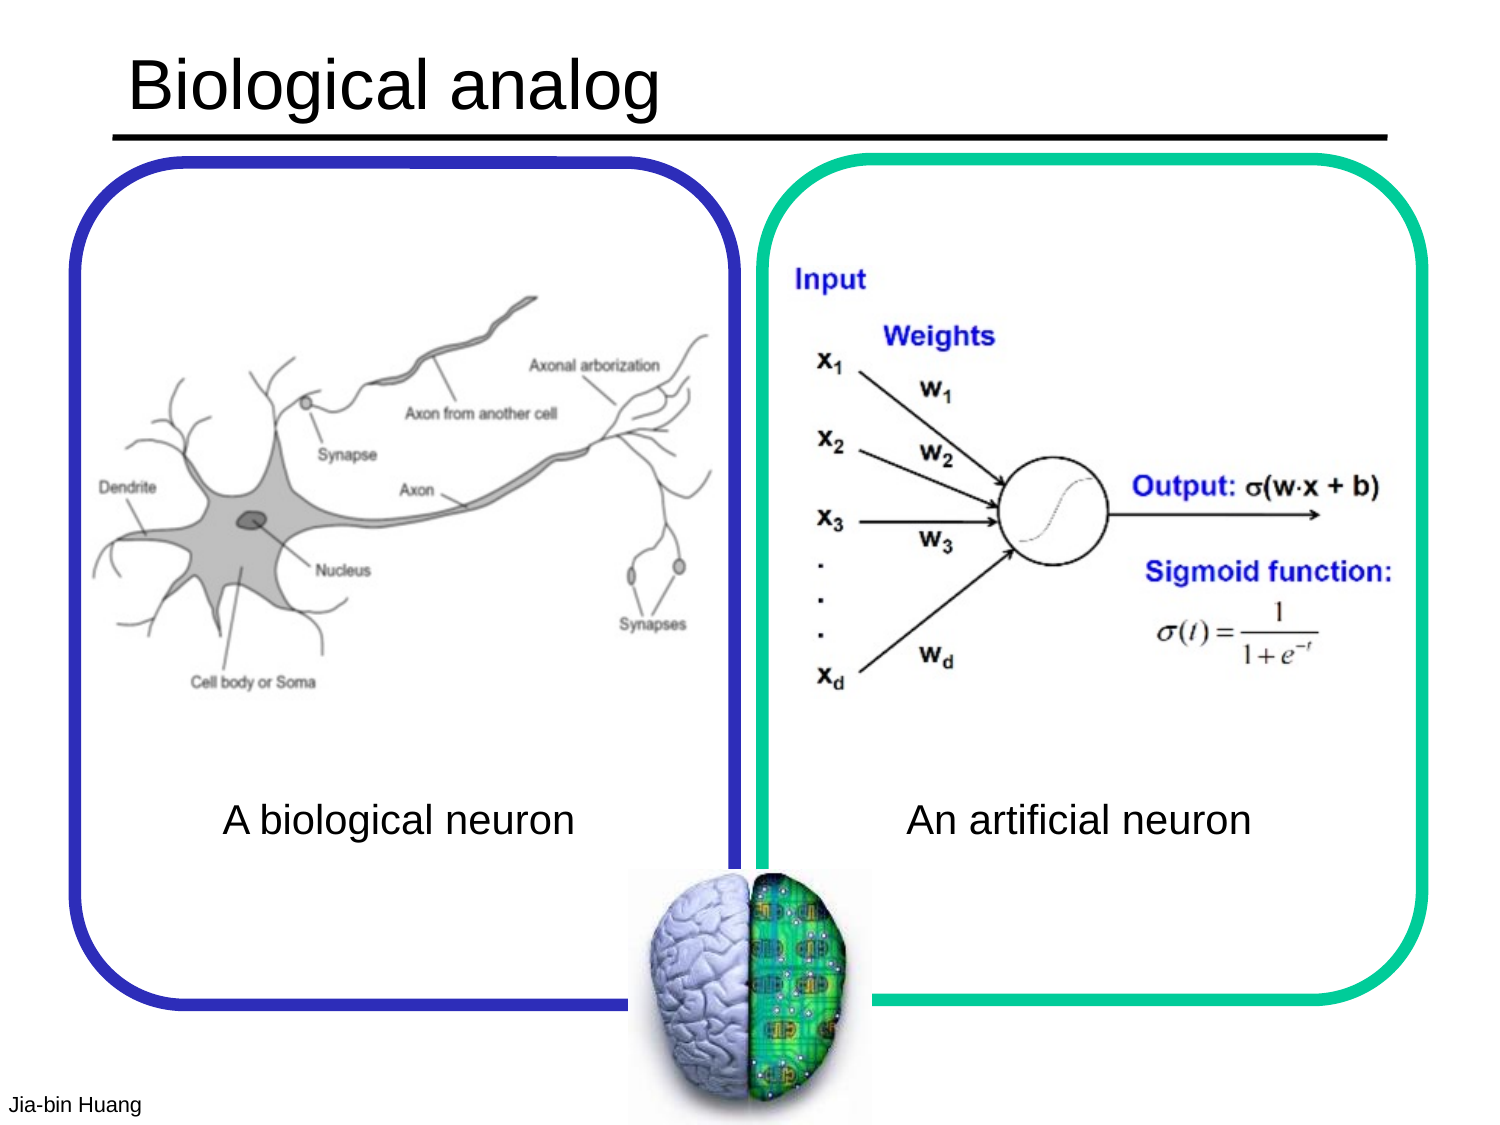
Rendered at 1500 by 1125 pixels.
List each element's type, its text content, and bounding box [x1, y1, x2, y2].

text_box An artificial neuron [891, 785, 1268, 851]
text_box [760, 156, 1425, 1003]
picture [787, 264, 1401, 700]
title Biological analog [112, 12, 1388, 151]
text_box [72, 160, 737, 1008]
text_box Jia-bin Huang [0, 1083, 157, 1125]
text_box A biological neuron [207, 785, 602, 851]
picture [627, 869, 873, 1125]
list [79, 289, 731, 710]
